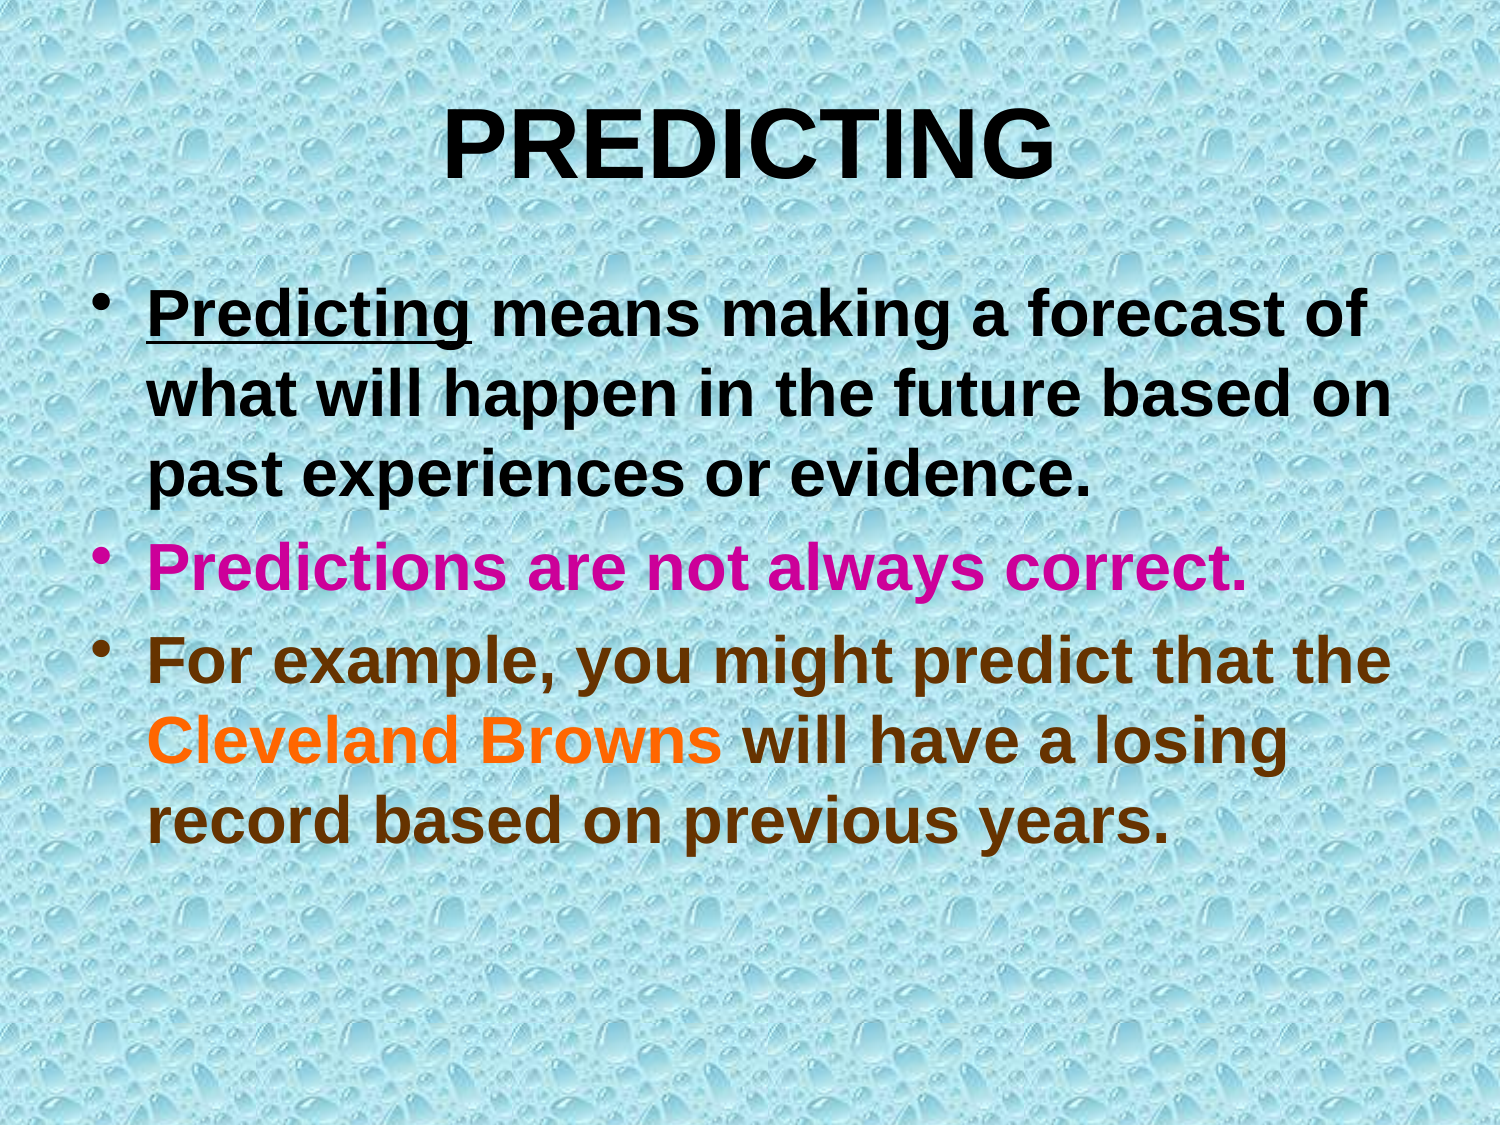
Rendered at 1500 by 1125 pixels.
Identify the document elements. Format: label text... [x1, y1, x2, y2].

title PREDICTING [74, 44, 1426, 233]
picture [0, 0, 1500, 1125]
list Predicting means making a forecast of what will happen in the future based on past experiences or evidence. Predictions are not always correct. For example, you might predict that the Cleveland Browns will have a losing record based on previous years. [74, 262, 1426, 1006]
